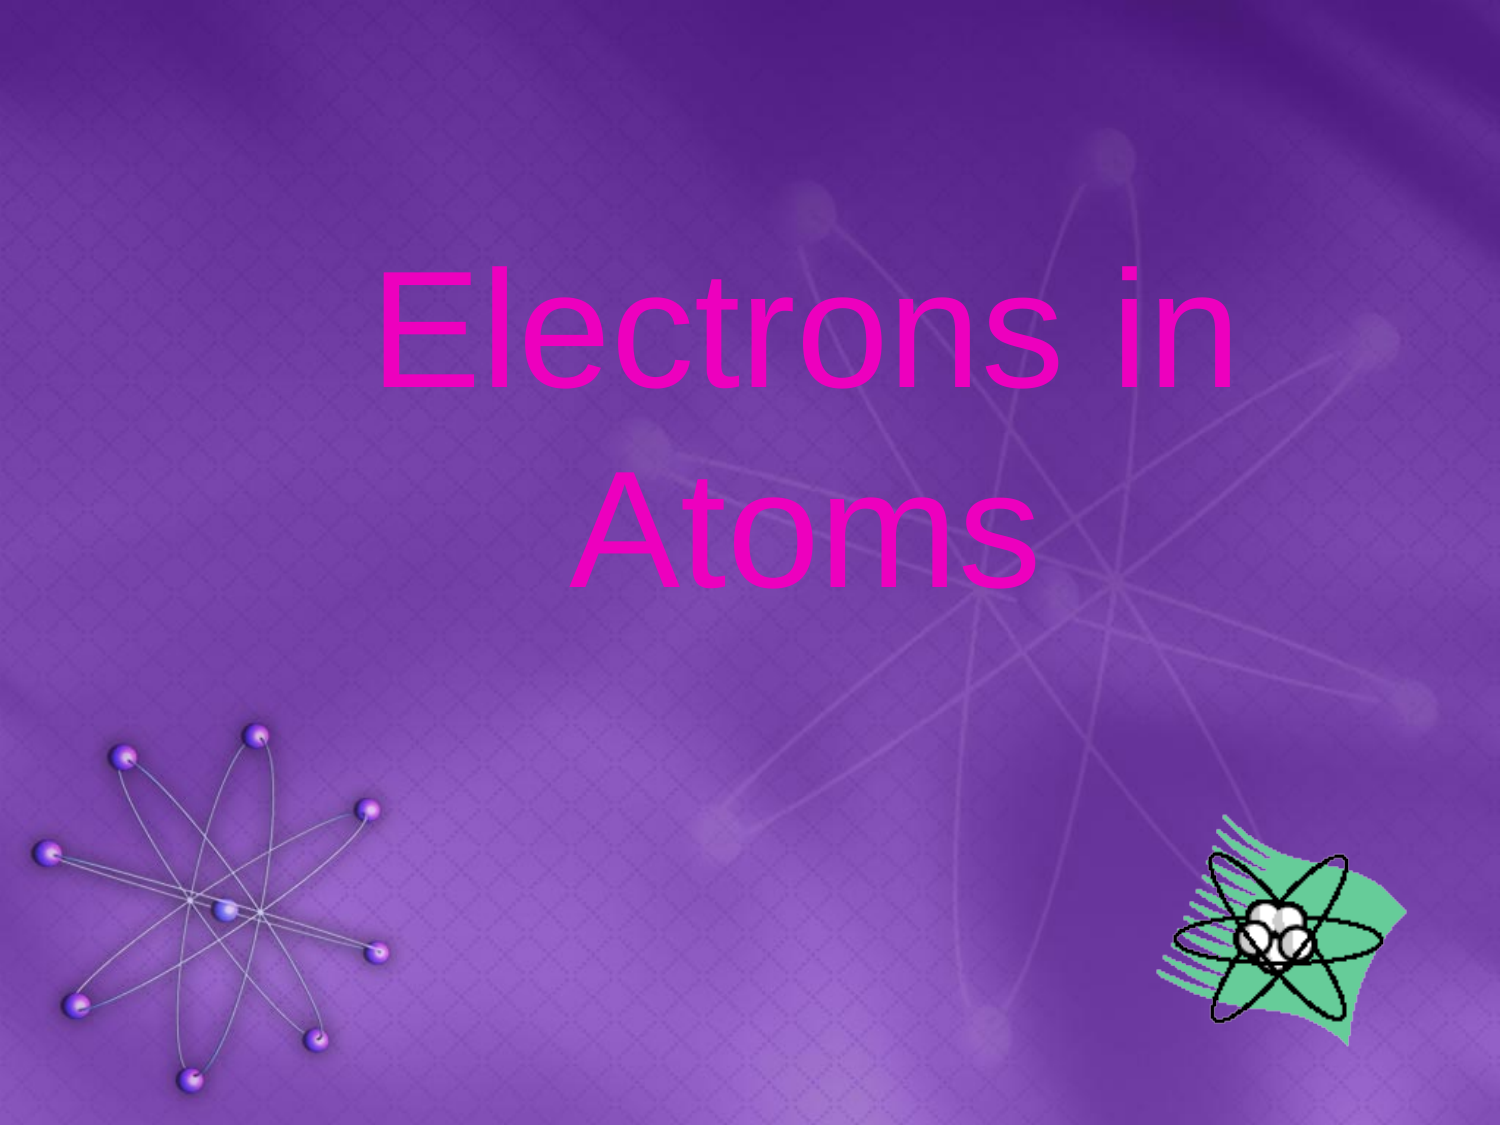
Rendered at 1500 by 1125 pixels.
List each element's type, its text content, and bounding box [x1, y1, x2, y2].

title Electrons in Atoms [249, 387, 1363, 629]
picture [0, 0, 1500, 1125]
